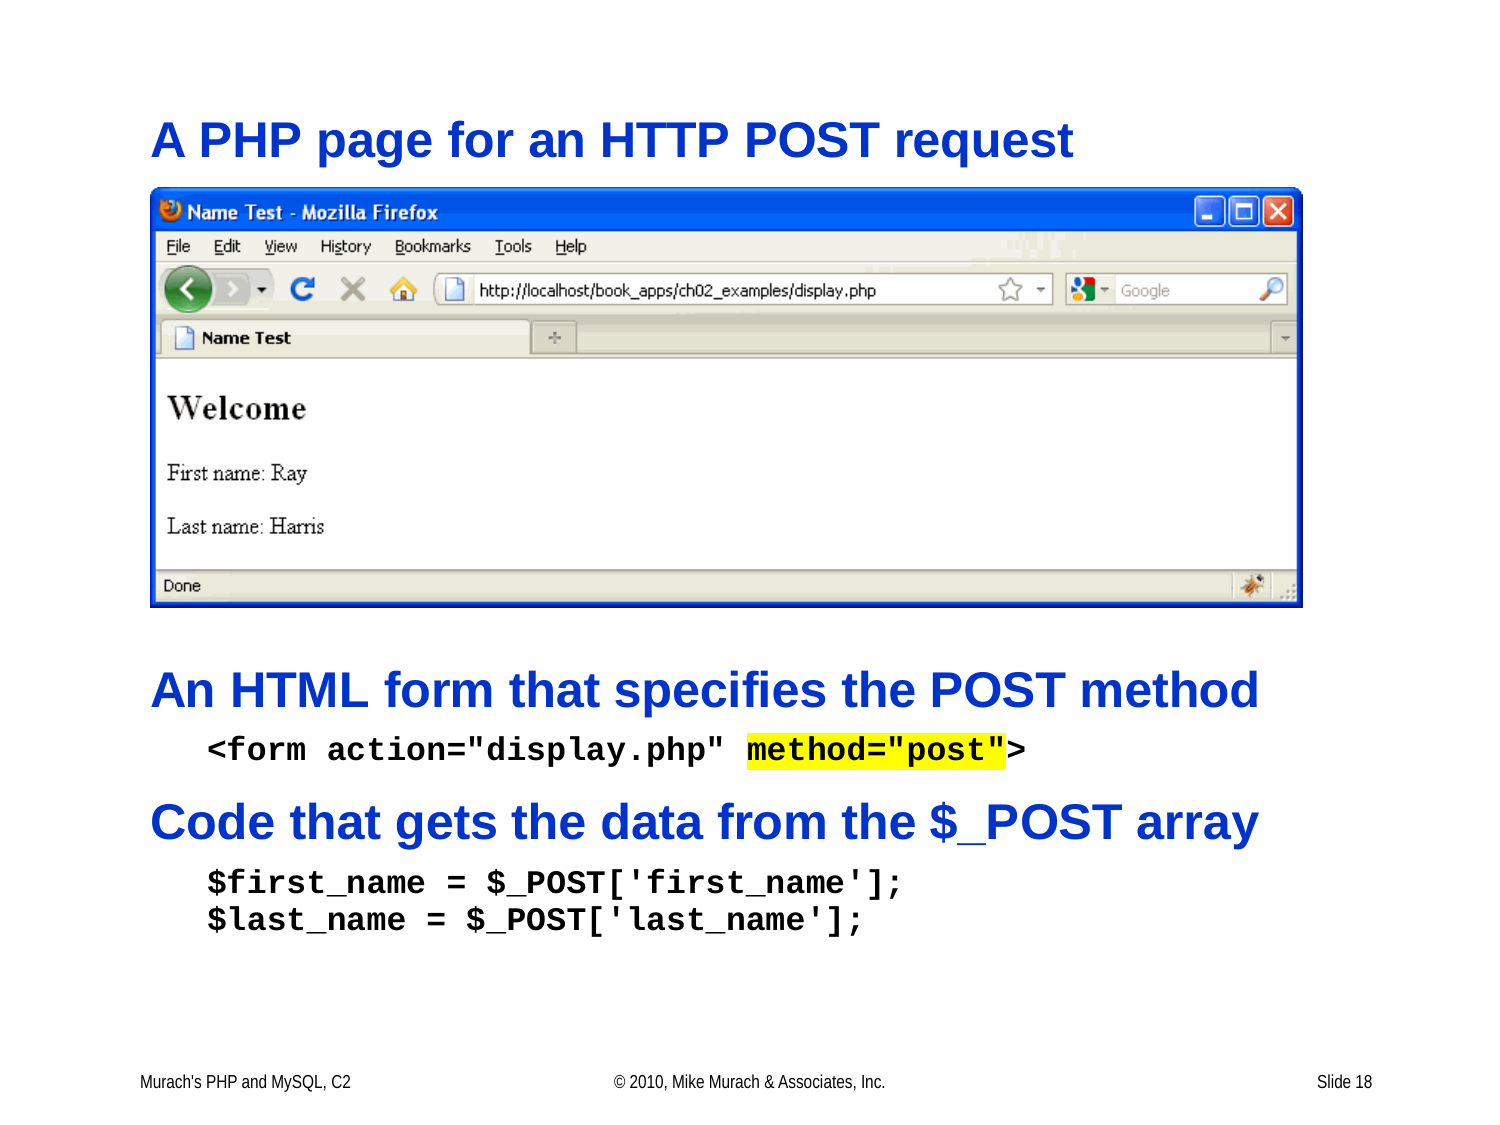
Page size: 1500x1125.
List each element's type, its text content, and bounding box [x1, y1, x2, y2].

picture [149, 187, 1304, 608]
slide_number Murach's PHP and MySQL, C2 [125, 1025, 450, 1100]
slide_number Slide 18 [1074, 1025, 1388, 1100]
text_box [149, 637, 1352, 941]
footer © 2010, Mike Murach & Associates, Inc. [474, 1025, 1025, 1100]
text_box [149, 112, 1352, 183]
